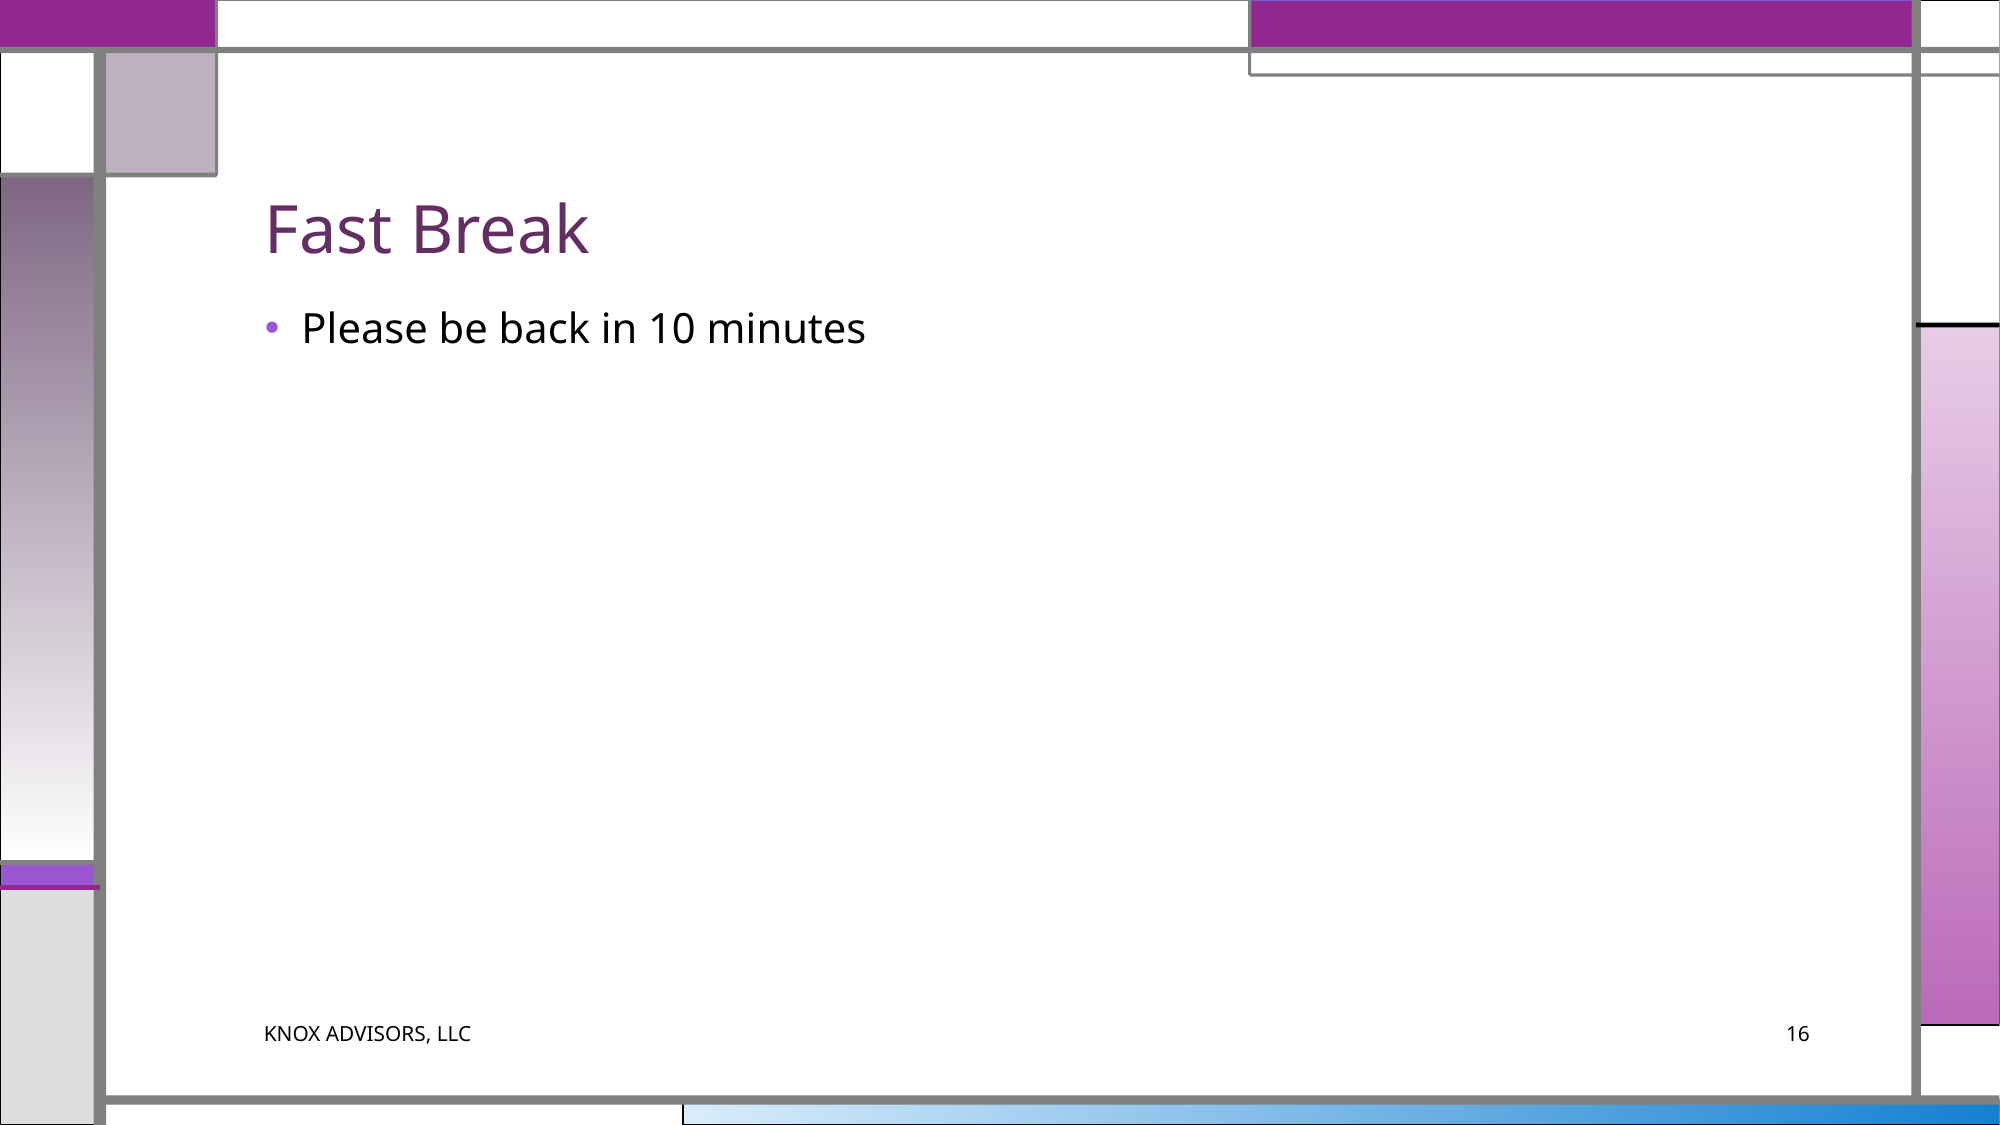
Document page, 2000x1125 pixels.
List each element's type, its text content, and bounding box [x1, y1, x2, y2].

footer KNOX ADVISORS, LLC [249, 1012, 1375, 1058]
list Please be back in 10 minutes [249, 299, 1825, 988]
slide_number 16 [1662, 1012, 1825, 1058]
title Fast Break [249, 87, 1825, 275]
